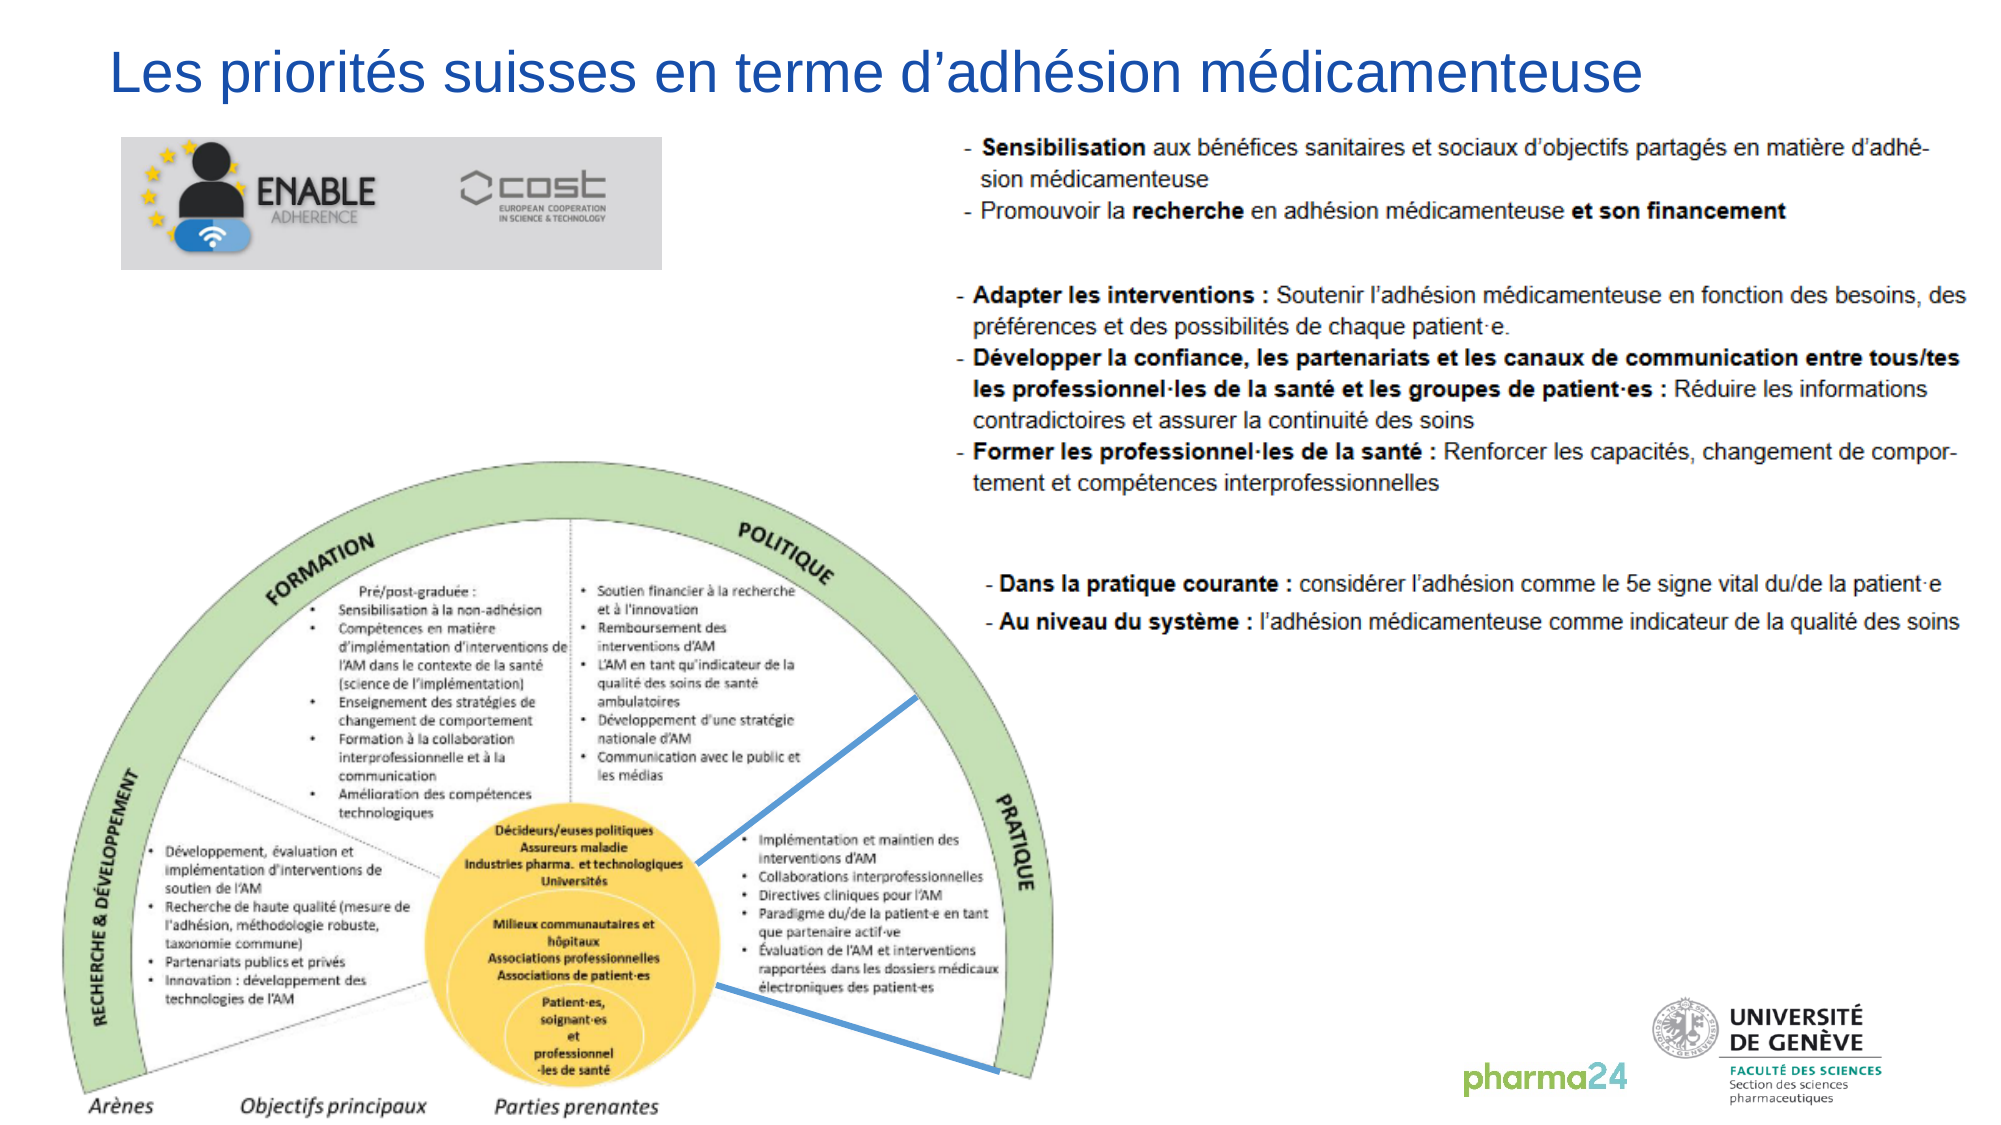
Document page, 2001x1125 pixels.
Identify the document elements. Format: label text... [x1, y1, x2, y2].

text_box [696, 696, 917, 865]
picture [1464, 1062, 1627, 1097]
picture [956, 132, 1937, 227]
picture [1642, 984, 1895, 1111]
picture [21, 283, 2000, 1125]
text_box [716, 984, 1000, 1072]
picture [121, 137, 662, 270]
text_box Les priorités suisses en terme d’adhésion médicamenteuse [94, 35, 1820, 125]
